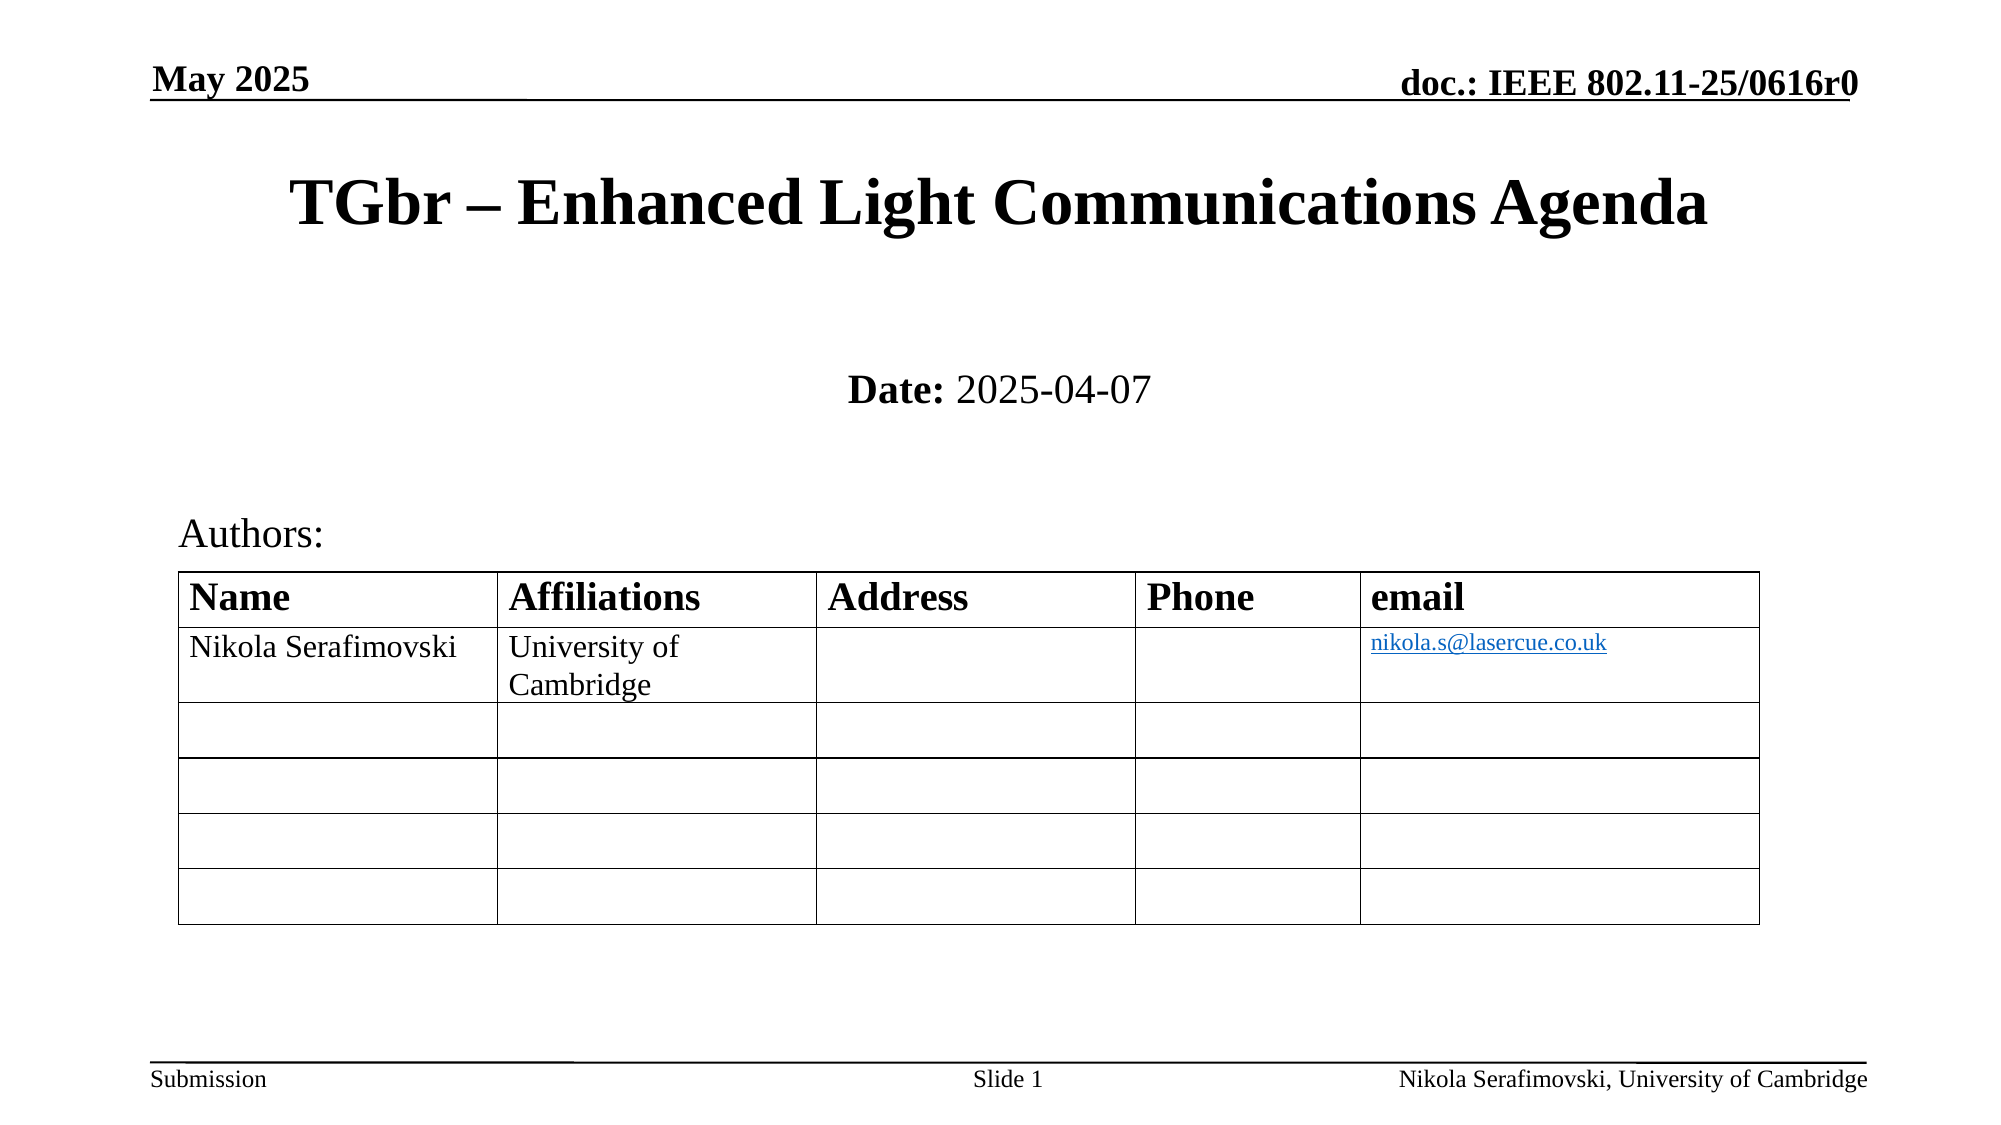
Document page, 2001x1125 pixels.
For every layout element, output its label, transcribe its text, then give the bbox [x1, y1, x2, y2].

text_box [163, 571, 1825, 976]
slide_number Slide 1 [950, 1061, 1067, 1123]
subtitle Date: 2025-04-07 [299, 354, 1701, 433]
footer Nikola Serafimovski, University of Cambridge [1171, 1061, 1869, 1093]
title TGbr – Enhanced Light Communications Agenda [149, 76, 1851, 319]
text_box Authors: [162, 498, 401, 561]
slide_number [152, 54, 563, 100]
